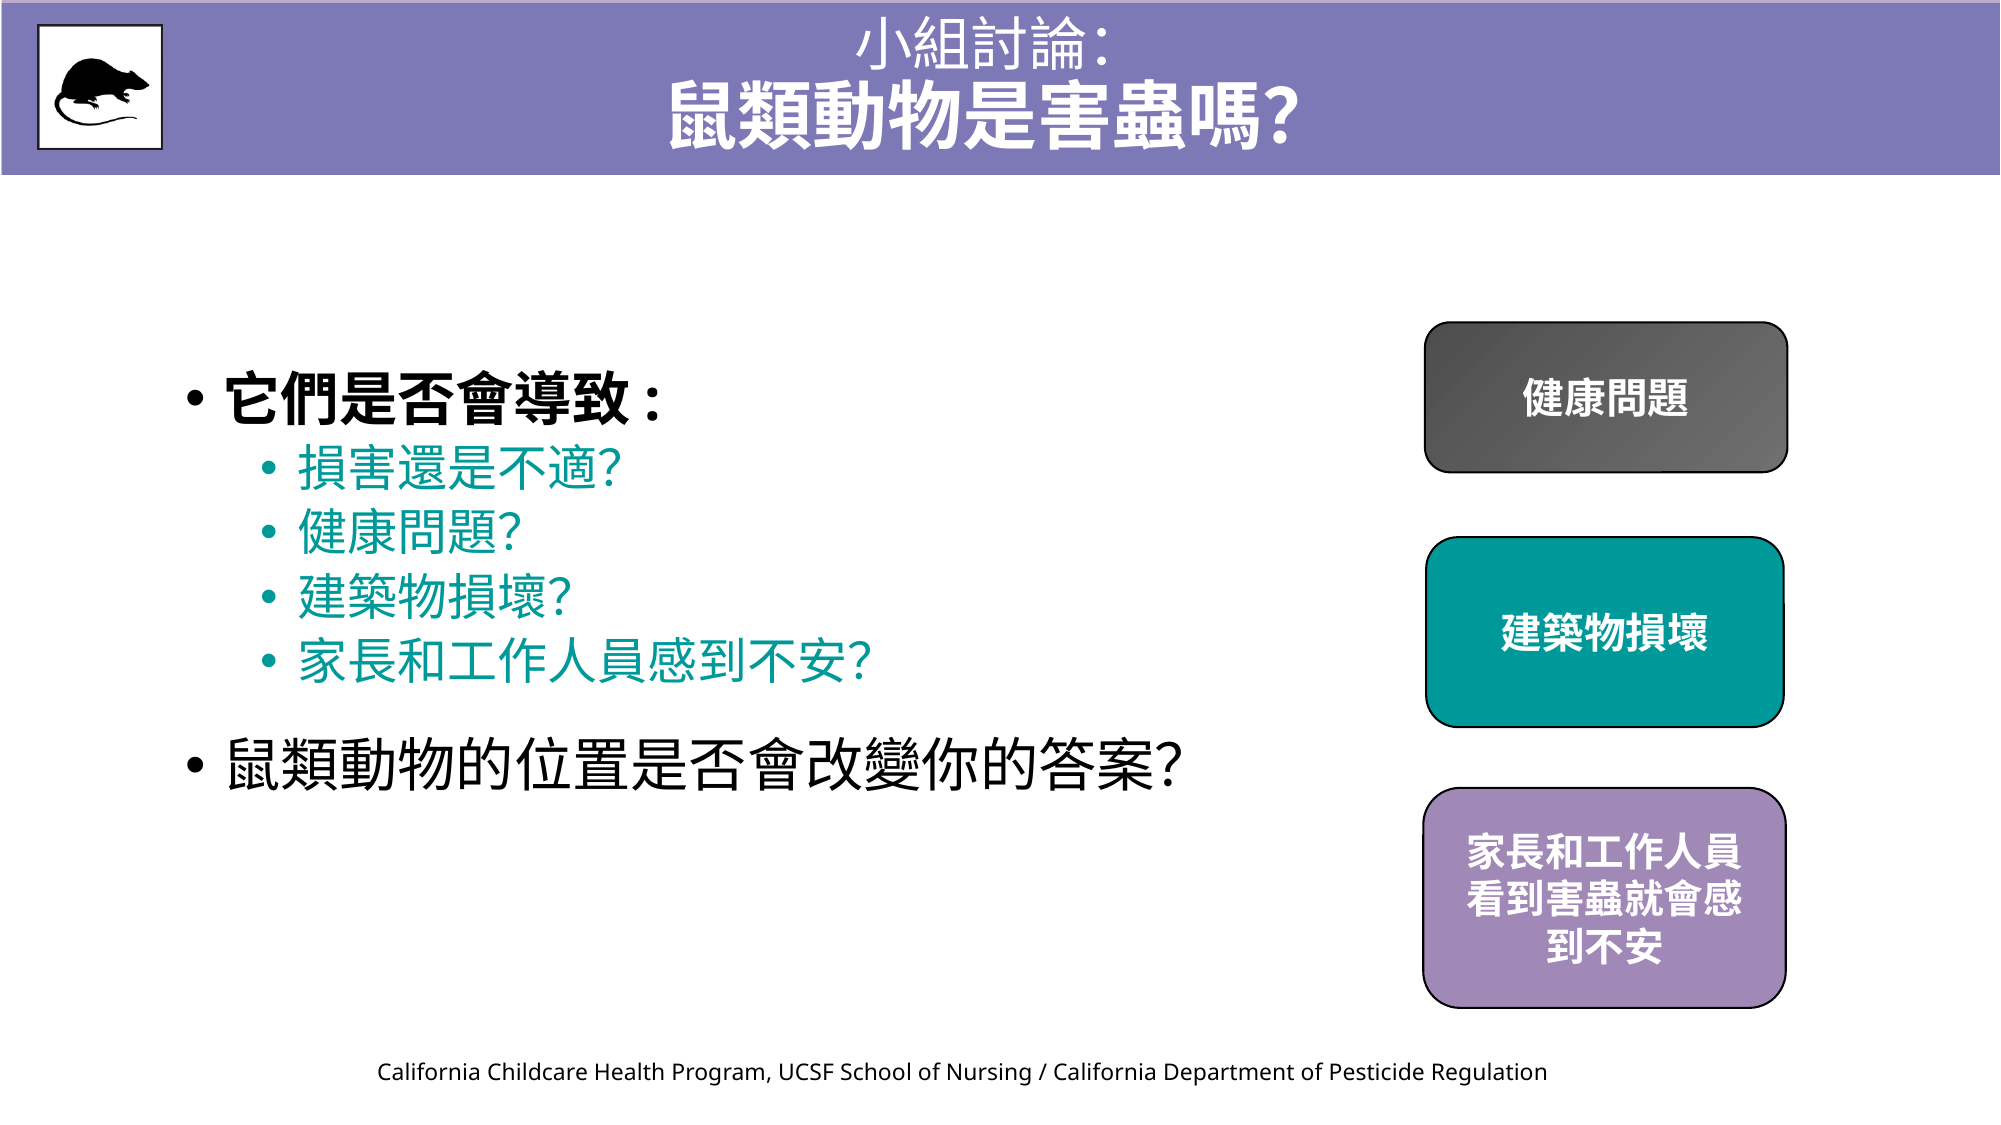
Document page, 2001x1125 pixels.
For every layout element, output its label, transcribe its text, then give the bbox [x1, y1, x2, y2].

text_box 家長和工作人員看到害蟲就會感到不安 [1422, 786, 1787, 1009]
list 它們是否會導致: 損害還是不適？ 健康問題？ 建築物損壞？ 家長和工作人員感到不安？ 鼠類動物的位置是否會改變你的答案？ [170, 362, 1225, 925]
text_box 建築物損壞 [1425, 536, 1785, 729]
text_box 健康問題 [1423, 321, 1789, 474]
text_box 小組討論： 鼠類動物是害蟲嗎？ [0, 0, 2000, 175]
